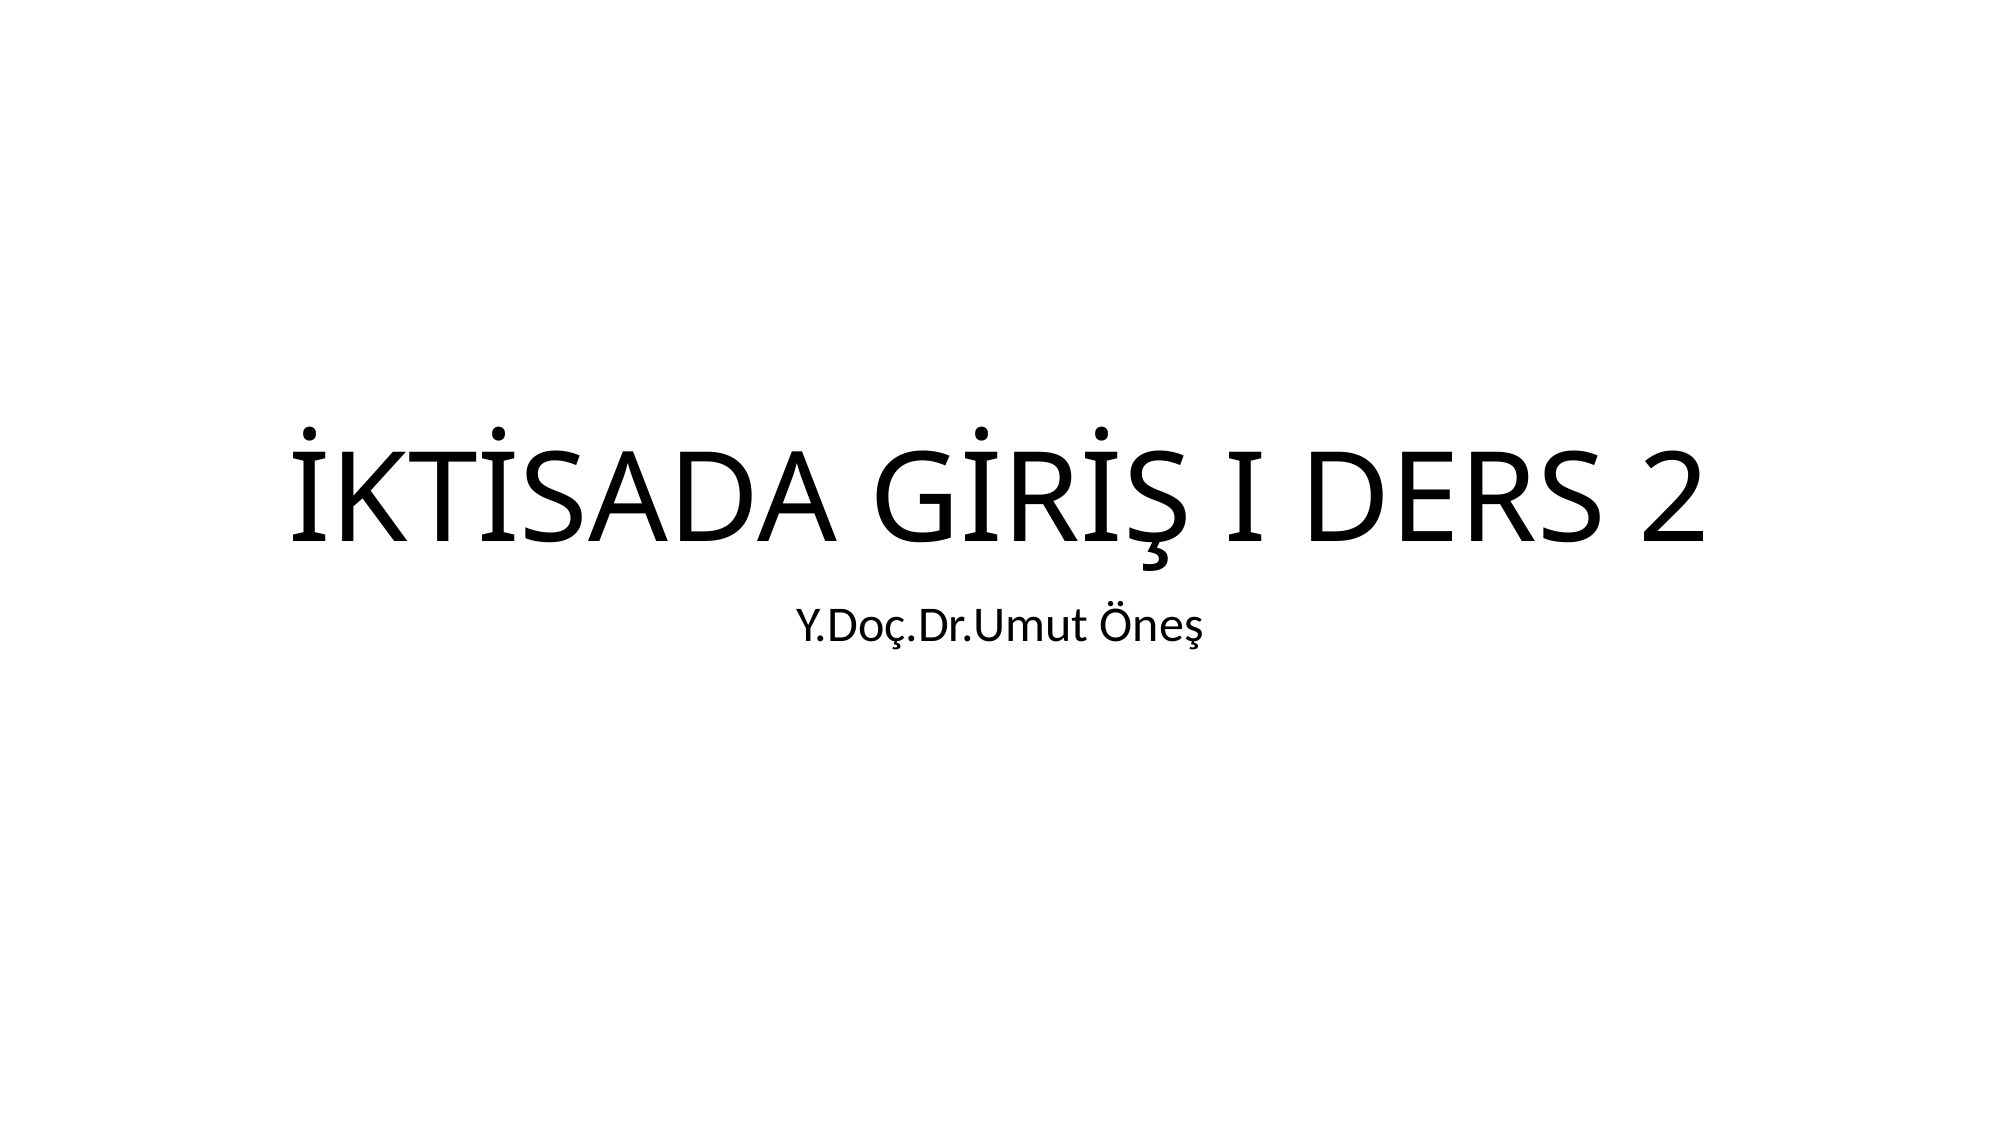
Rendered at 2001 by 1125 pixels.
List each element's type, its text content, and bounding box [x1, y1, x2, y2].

subtitle Y.Doç.Dr.Umut Öneş [249, 590, 1750, 863]
title İKTİSADA GİRİŞ I DERS 2 [249, 184, 1750, 576]
